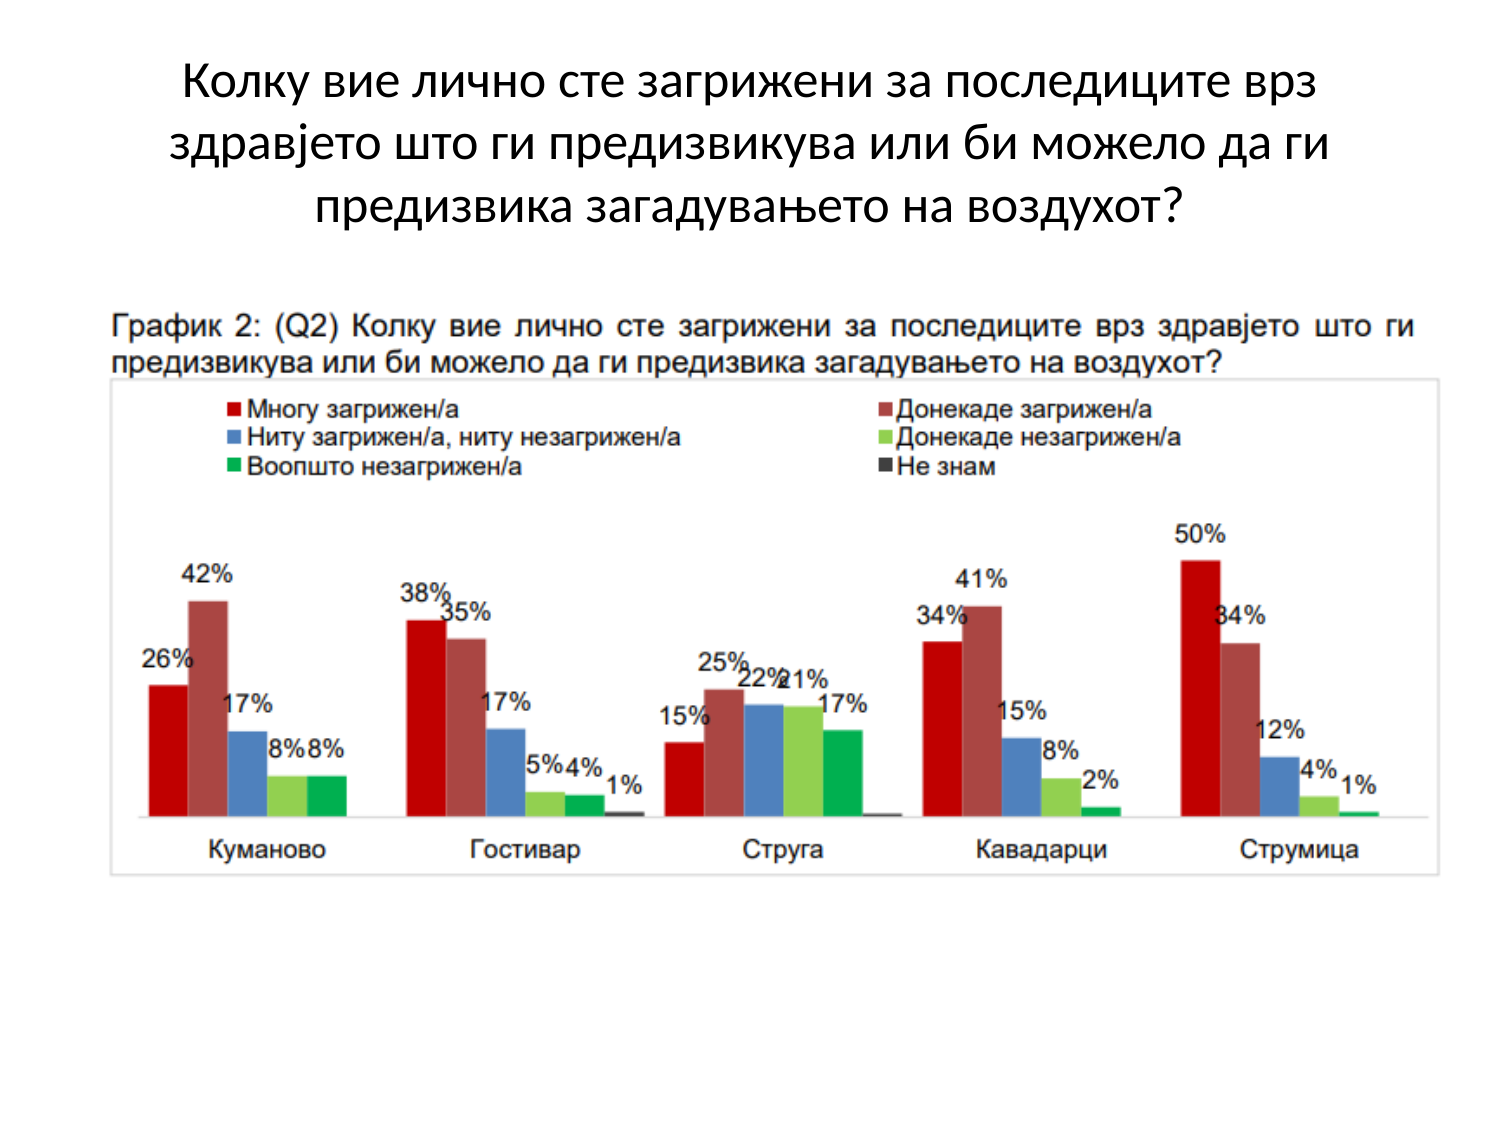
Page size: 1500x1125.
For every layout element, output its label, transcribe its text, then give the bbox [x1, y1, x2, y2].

title Колку вие лично сте загрижени за последиците врз здравјето што ги предизвикува или би можело да ги предизвика загадувањето на воздухот? [75, 45, 1425, 233]
picture [99, 262, 1459, 901]
